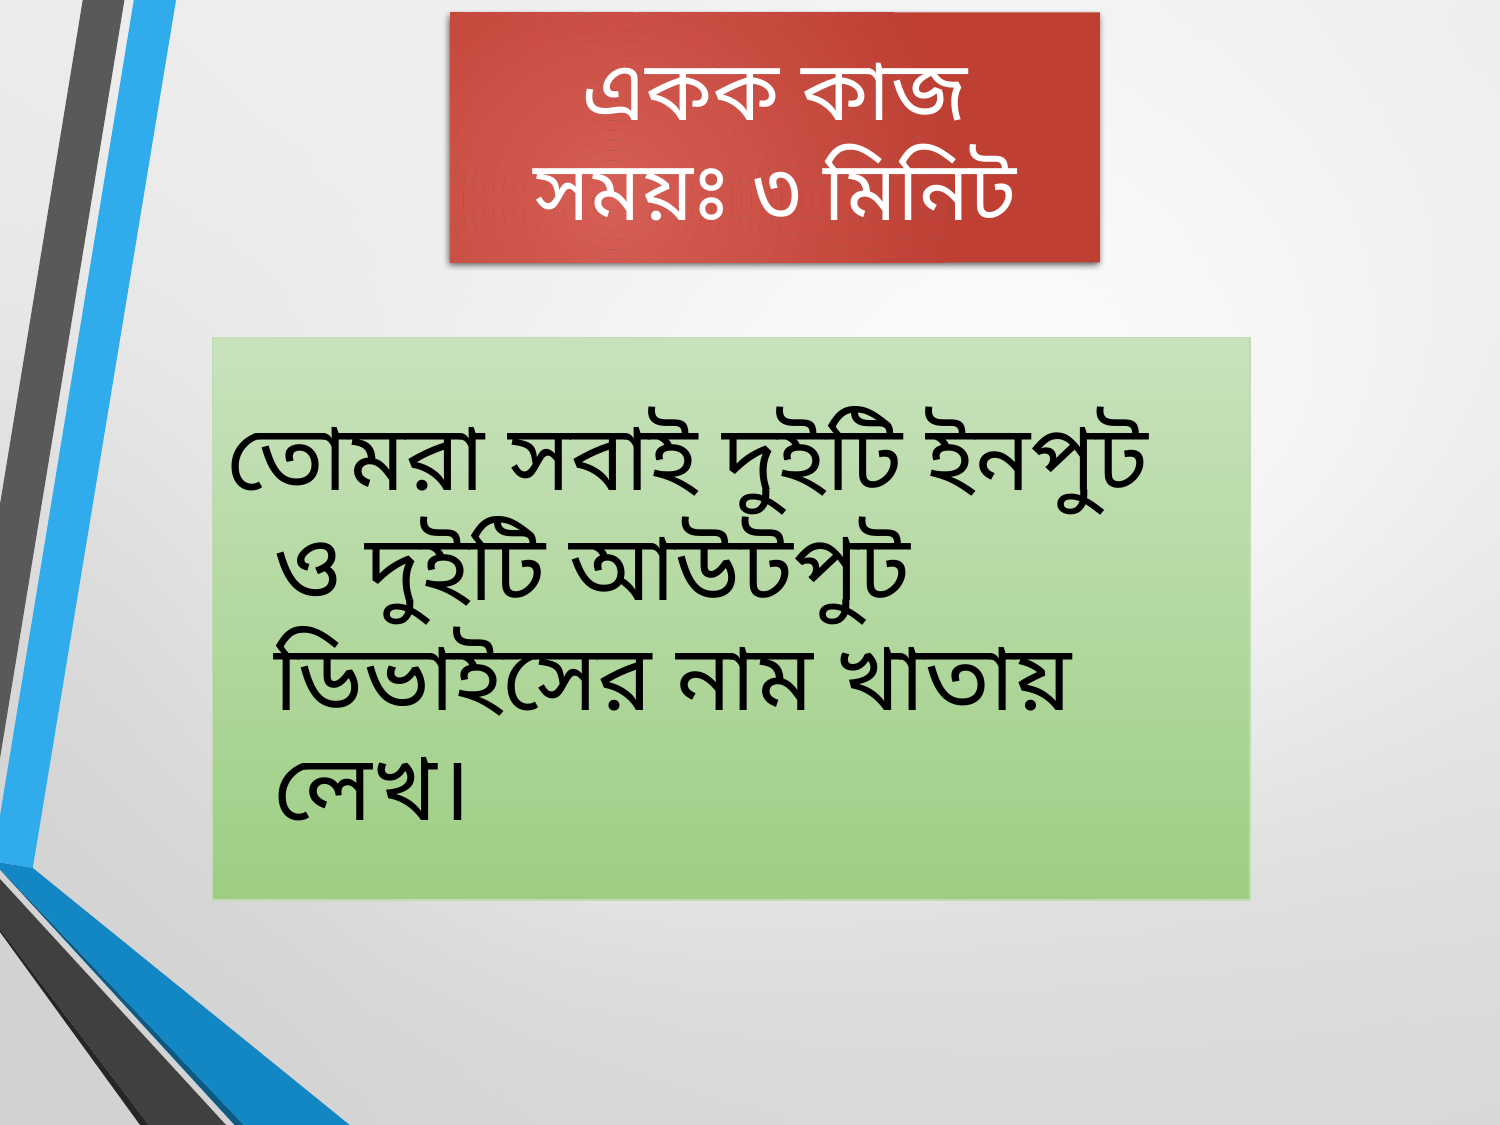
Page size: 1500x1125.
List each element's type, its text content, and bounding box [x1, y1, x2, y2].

title একক কাজ সময়ঃ ৩ মিনিট [450, 12, 1100, 263]
list তোমরা সবাই দুইটি ইনপুট ও দুইটি আউটপুট ডিভাইসের নাম খাতায় লেখ। [212, 337, 1251, 901]
